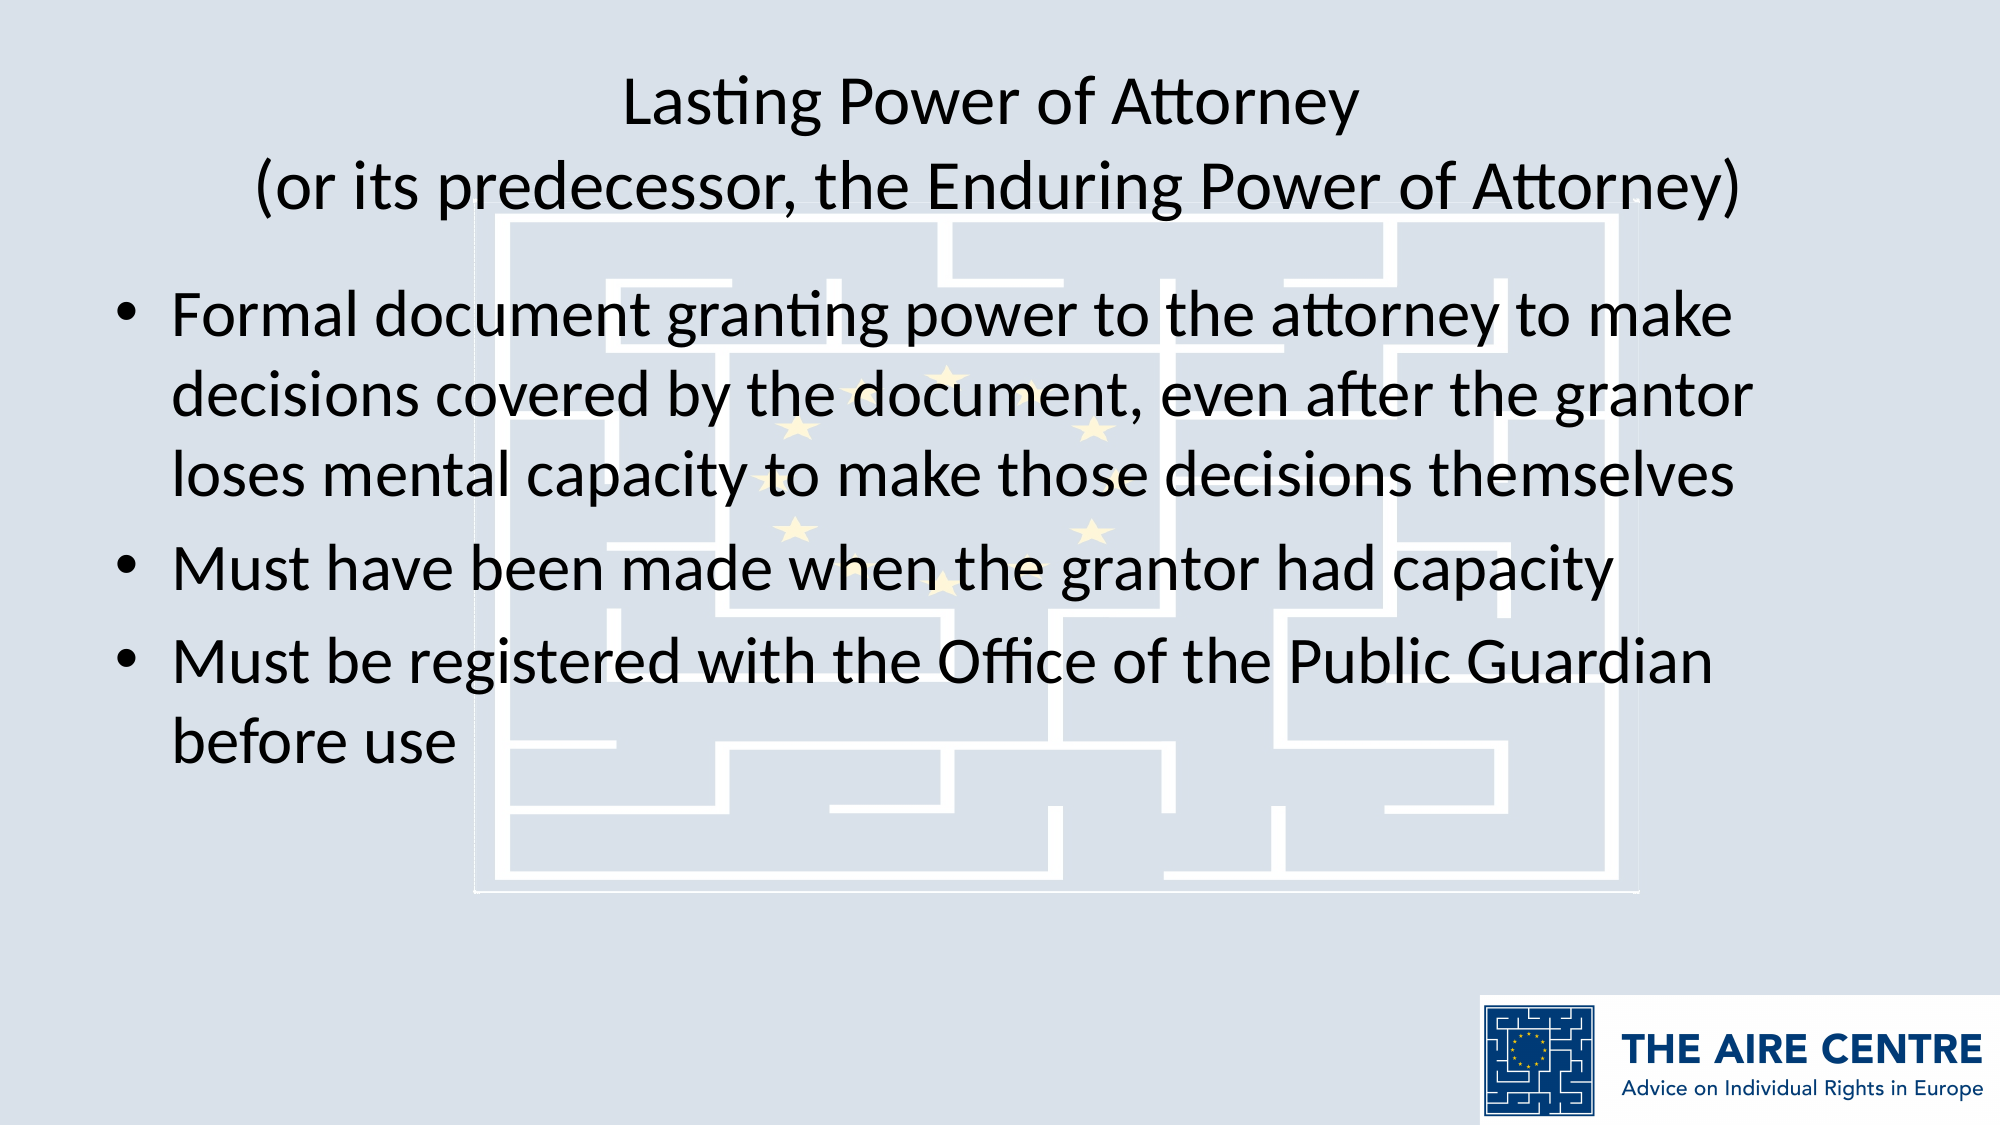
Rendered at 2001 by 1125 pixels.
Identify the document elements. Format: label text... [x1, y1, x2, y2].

list Formal document granting power to the attorney to make decisions covered by the document, even after the grantor loses mental capacity to make those decisions themselves Must have been made when the grantor had capacity Must be registered with the Office of the Public Guardian before use [99, 262, 1900, 1005]
title Lasting Power of Attorney (or its predecessor, the Enduring Power of Attorney) [99, 45, 1900, 233]
picture [1479, 995, 2000, 1125]
